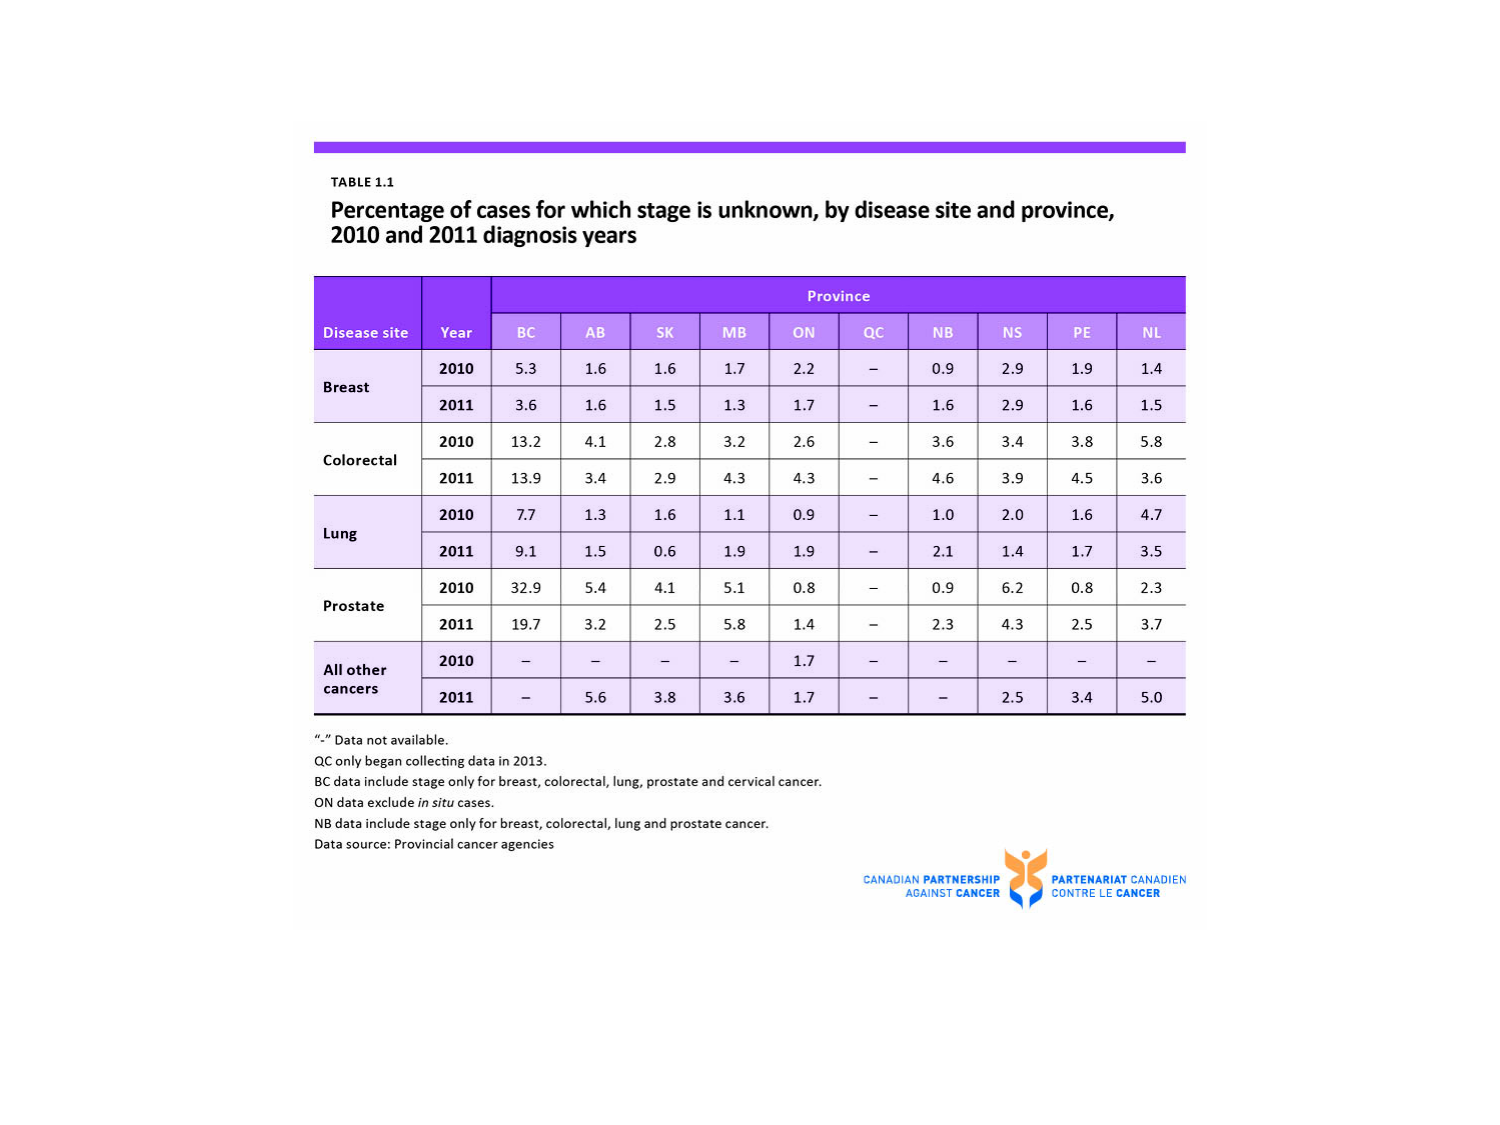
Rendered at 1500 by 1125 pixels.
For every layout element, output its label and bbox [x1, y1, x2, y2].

picture [293, 120, 1207, 931]
